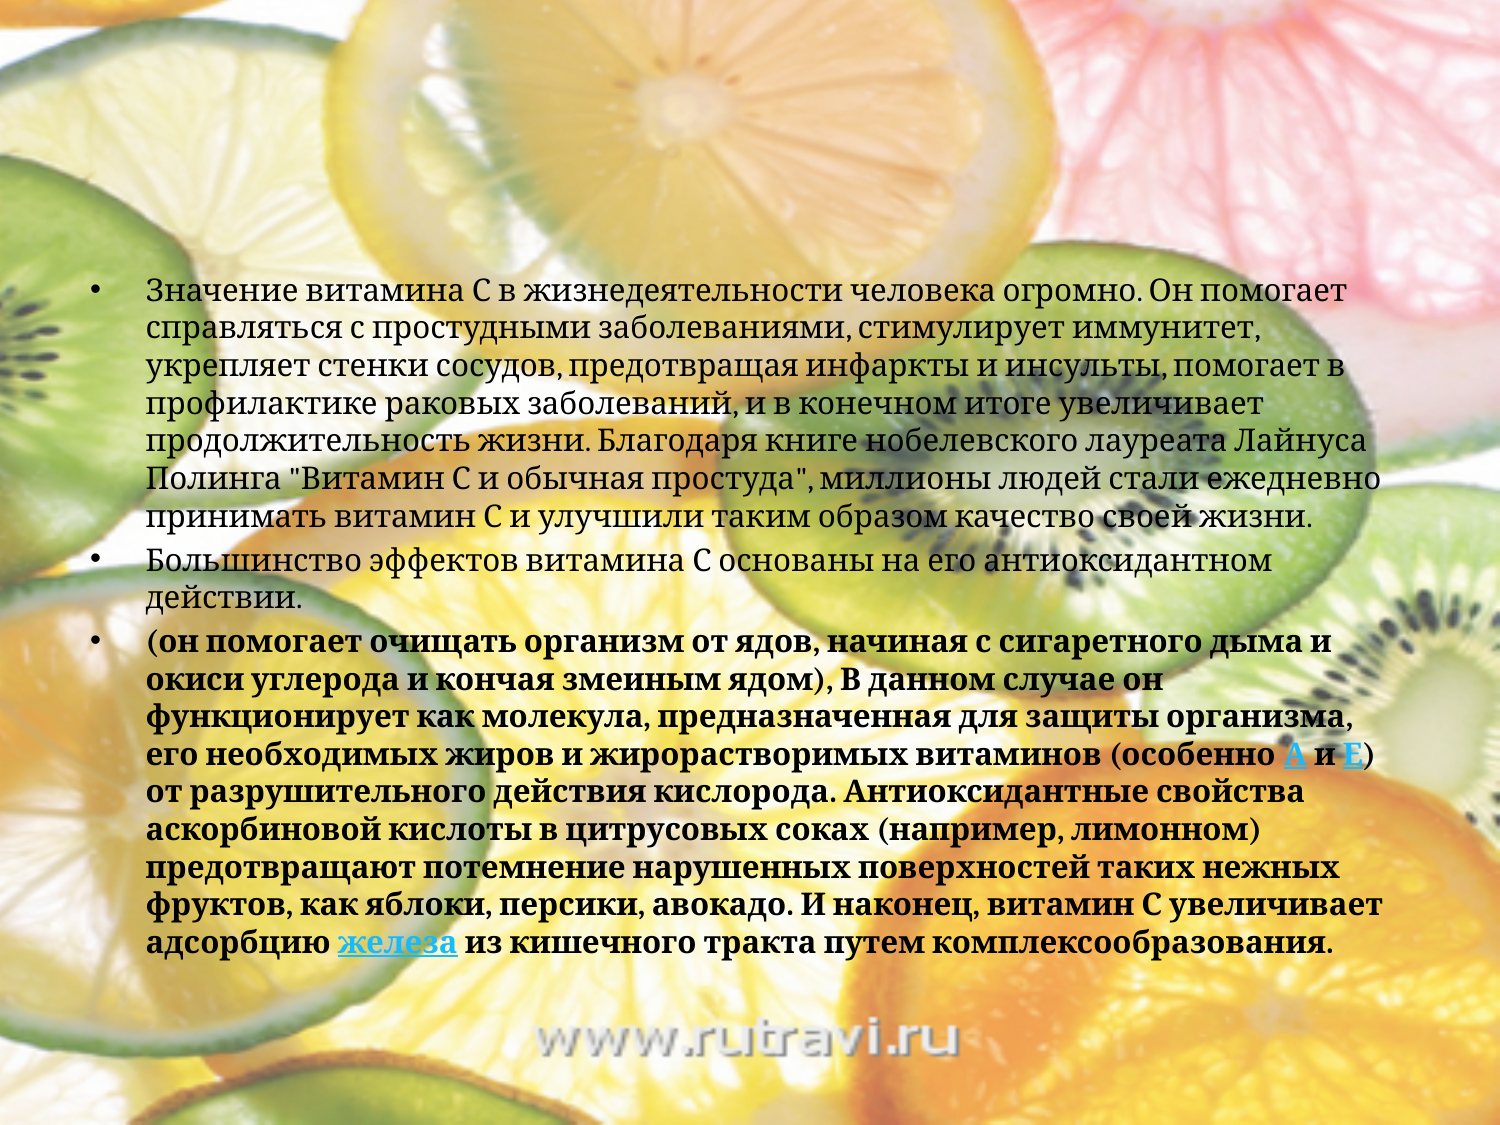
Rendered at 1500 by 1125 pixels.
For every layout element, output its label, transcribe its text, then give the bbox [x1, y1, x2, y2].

list Значение витамина С в жизнедеятельности человека огромно. Он помогает справляться с простудными заболеваниями, стимулирует иммунитет, укрепляет стенки сосудов, предотвращая инфаркты и инсульты, помогает в профилактике раковых заболеваний, и в конечном итоге увеличивает продолжительность жизни. Благодаря книге нобелевского лауреата Лайнуса Полинга "Витамин С и обычная простуда", миллионы людей стали ежедневно принимать витамин С и улучшили таким образом качество своей жизни. Большинство эффектов витамина С основаны на его антиоксидантном действии. (он помогает очищать организм от ядов, начиная с сигаретного дыма и окиси углерода и кончая змеиным ядом), В данном случае он функционирует как молекула, предназначенная для защиты организма, его необходимых жиров и жирорастворимых витаминов (особенно А и Е) от разрушительного действия кислорода. Антиоксидантные свойства аскорбиновой кислоты в цитрусовых соках (например, лимонном) предотвращают потемнение нарушенных поверхностей таких нежных фруктов, как яблоки, персики, авокадо. И наконец, витамин С увеличивает адсорбцию железа из кишечного тракта путем комплексообразования. [75, 262, 1425, 1005]
